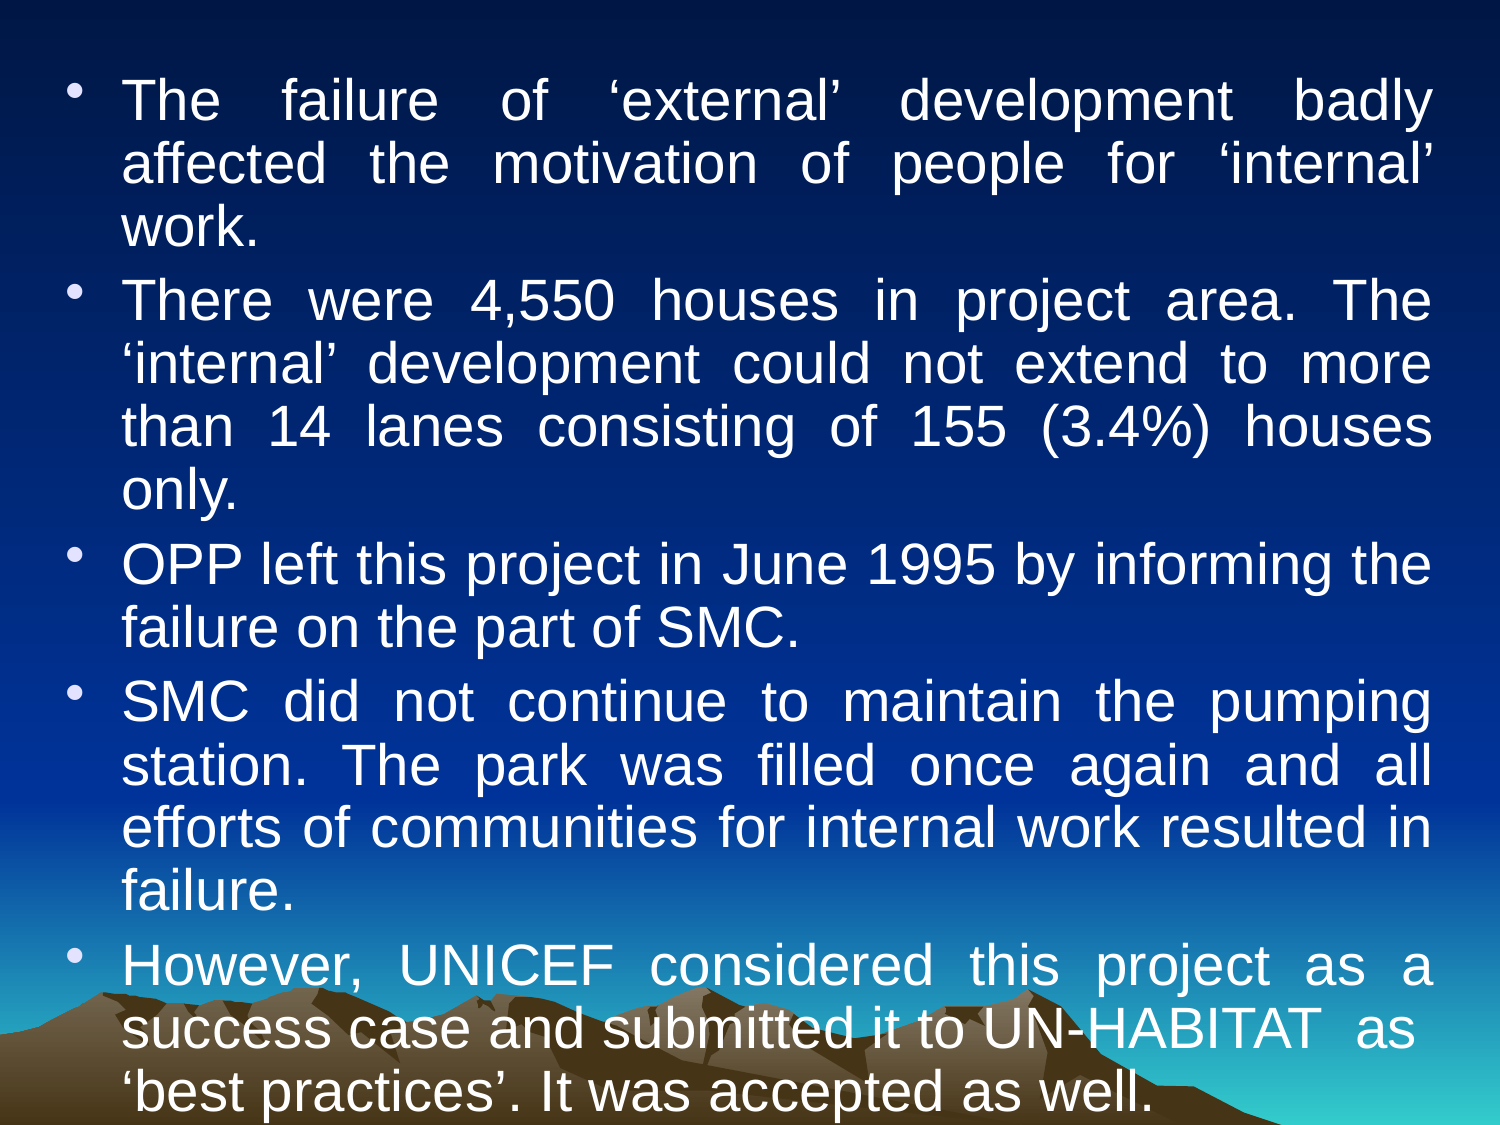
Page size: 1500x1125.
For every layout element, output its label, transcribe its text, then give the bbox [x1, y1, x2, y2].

list The failure of ‘external’ development badly affected the motivation of people for ‘internal’ work. There were 4,550 houses in project area. The ‘internal’ development could not extend to more than 14 lanes consisting of 155 (3.4%) houses only. OPP left this project in June 1995 by informing the failure on the part of SMC. SMC did not continue to maintain the pumping station. The park was filled once again and all efforts of communities for internal work resulted in failure. However, UNICEF considered this project as a success case and submitted it to UN-HABITAT as ‘best practices’. It was accepted as well. [50, 62, 1450, 863]
